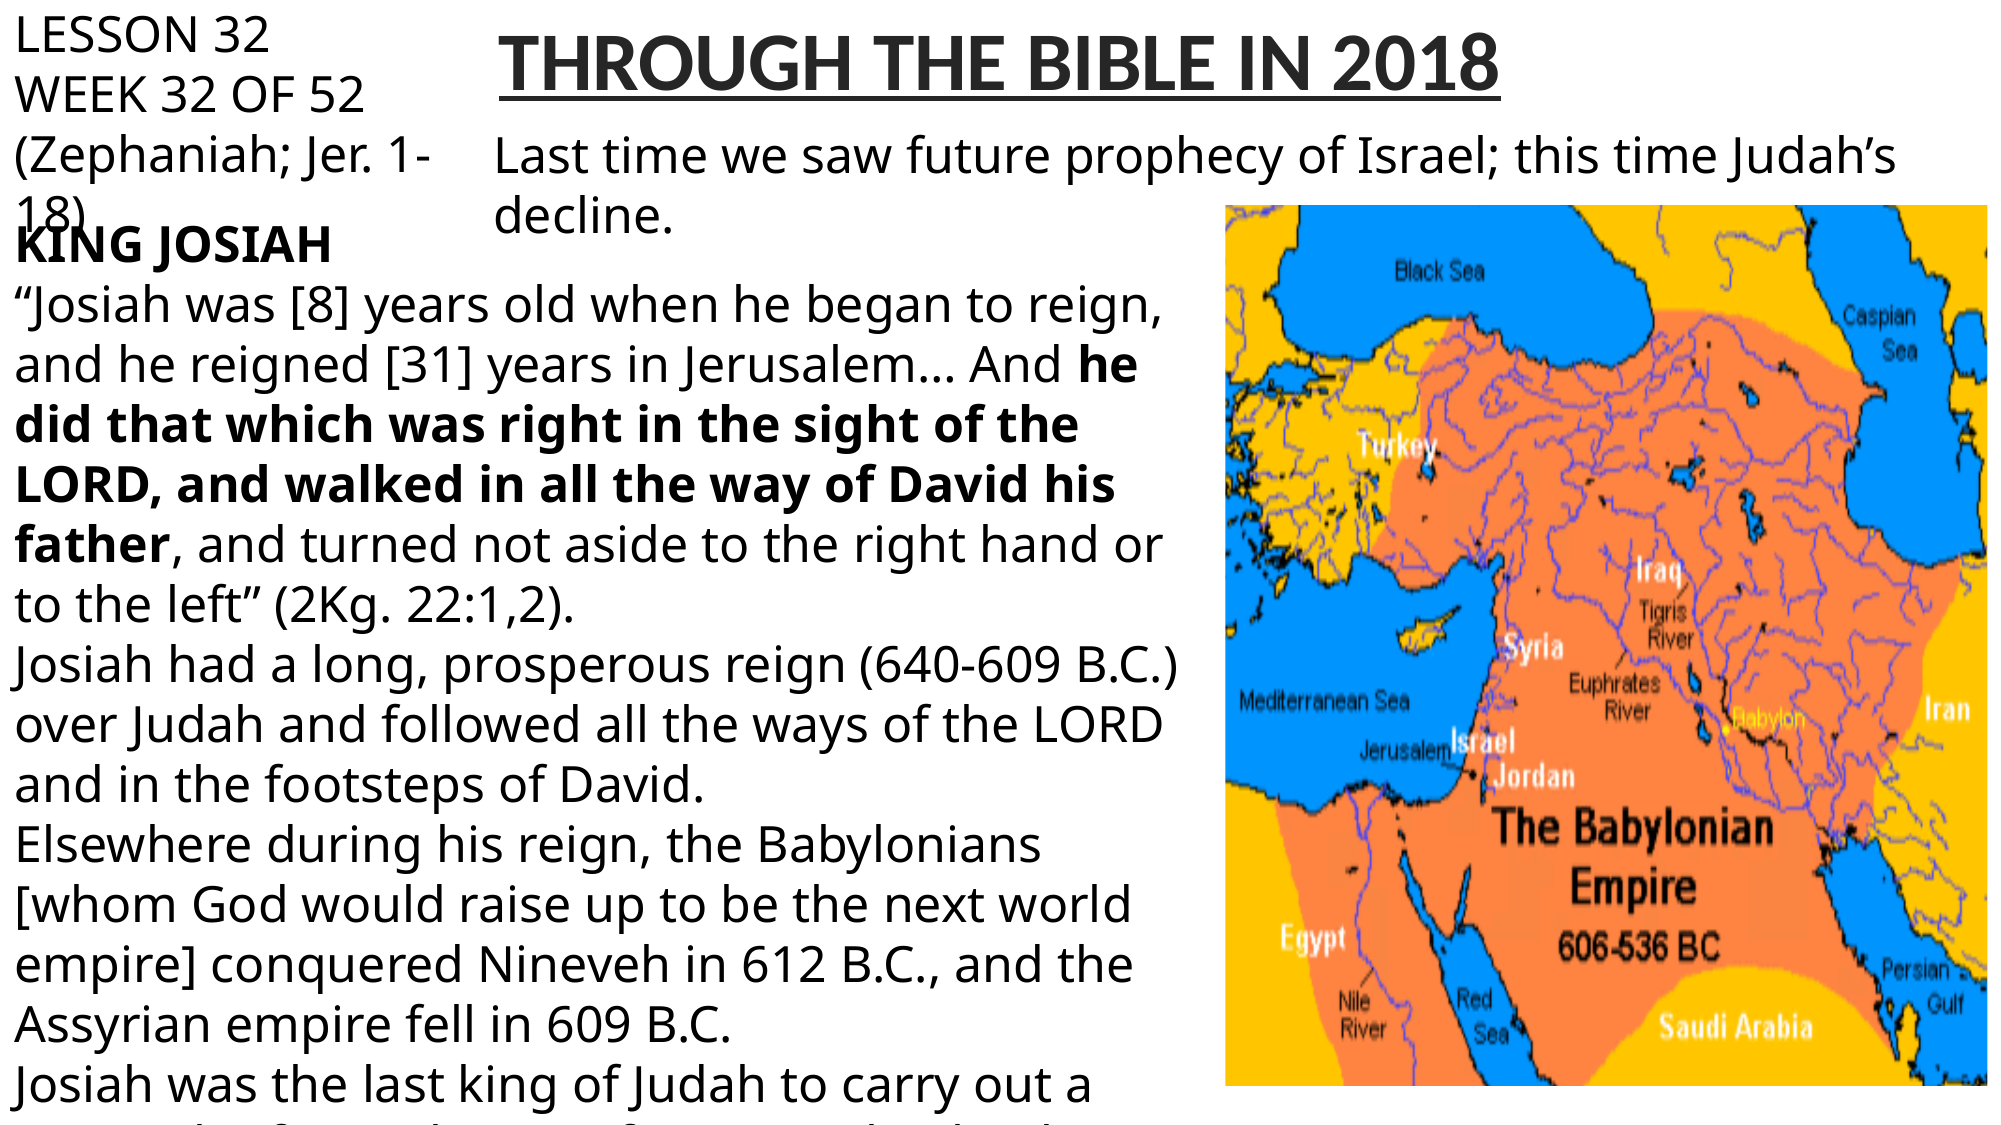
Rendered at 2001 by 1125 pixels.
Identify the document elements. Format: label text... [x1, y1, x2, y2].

picture [1223, 191, 1988, 1086]
text_box Last time we saw future prophecy of Israel; this time Judah’s decline. [478, 116, 1989, 251]
text_box THROUGH THE BIBLE IN 2018 [483, 0, 1517, 115]
text_box LESSON 32 WEEK 32 OF 52 (Zephaniah; Jer. 1-18) [0, 0, 461, 205]
text_box KING JOSIAH “Josiah was [8] years old when he began to reign, and he reigned [31] years in Jerusalem… And he did that which was right in the sight of the LORD, and walked in all the way of David his father, and turned not aside to the right hand or to the left” (2Kg. 22:1,2). Josiah had a long, prosperous reign (640-609 B.C.) over Judah and followed all the ways of the LORD and in the footsteps of David. Elsewhere during his reign, the Babylonians [whom God would raise up to be the next world empire] conquered Nineveh in 612 B.C., and the Assyrian empire fell in 609 B.C. Josiah was the last king of Judah to carry out a spiritual reform [the 4th] after Asa, Jehoshaphat, and Hezekiah. [0, 205, 1224, 1125]
